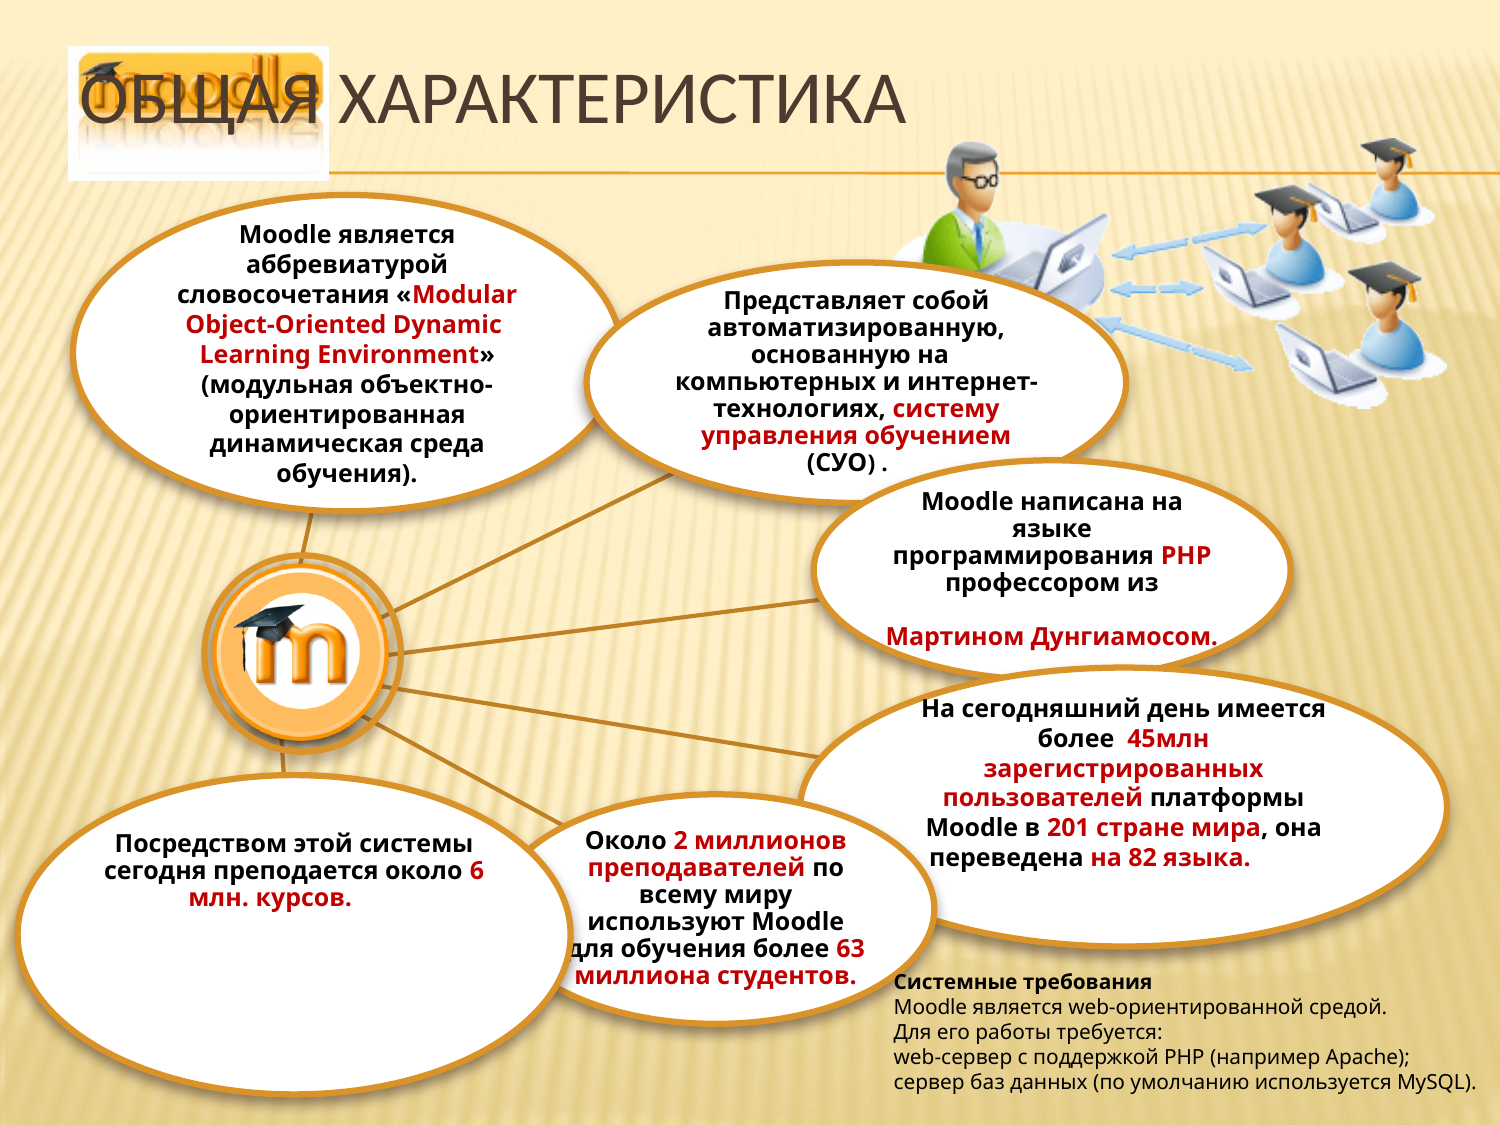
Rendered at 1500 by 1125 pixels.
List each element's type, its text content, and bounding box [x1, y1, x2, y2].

text_box [408, 688, 815, 759]
text_box Системные требования Moodle является web-ориентированной средой. Для его работы требуется: web-сервер с поддержкой PHP (например Apache); сервер баз данных (по умолчанию используется MySQL). [878, 960, 1500, 1125]
text_box Около 2 миллионов преподавателей по всему миру используют Moodle для обучения более 63 миллиона студентов. [531, 791, 938, 1027]
text_box [412, 599, 807, 655]
text_box [387, 728, 561, 824]
text_box Moodle является аббревиатурой словосочетания «Modular Object-Oriented Dynamic Learning Environment» (модульная объектно-ориентированная динамическая среда обучения). [69, 191, 618, 515]
text_box [300, 529, 311, 552]
text_box [201, 552, 404, 755]
picture [67, 46, 329, 182]
picture [888, 138, 1448, 410]
text_box Представляет собой автоматизированную, основанную на компьютерных и интернет-технологиях, систему управления обучением (СУО) . [583, 259, 1112, 507]
title Общая характеристика [64, 0, 1415, 188]
text_box Посредством этой системы сегодня преподается около 6 млн. курсов. На сегодняшний день СУО Mooамой распространенной системой ДО с самым большим количеством пользователей и разработчиков. [14, 771, 574, 1098]
text_box [397, 482, 655, 611]
text_box Moodle написана на языке программирования PHP профессором из Австралии Мартином Дунгиамосом. [810, 457, 1294, 678]
text_box На сегодняшний день имеется более 45млн зарегистрированных пользователей платформы Moodle в 201 стране мира, она переведена на 82 языка. В РФ зарегистрировано [797, 664, 1451, 950]
